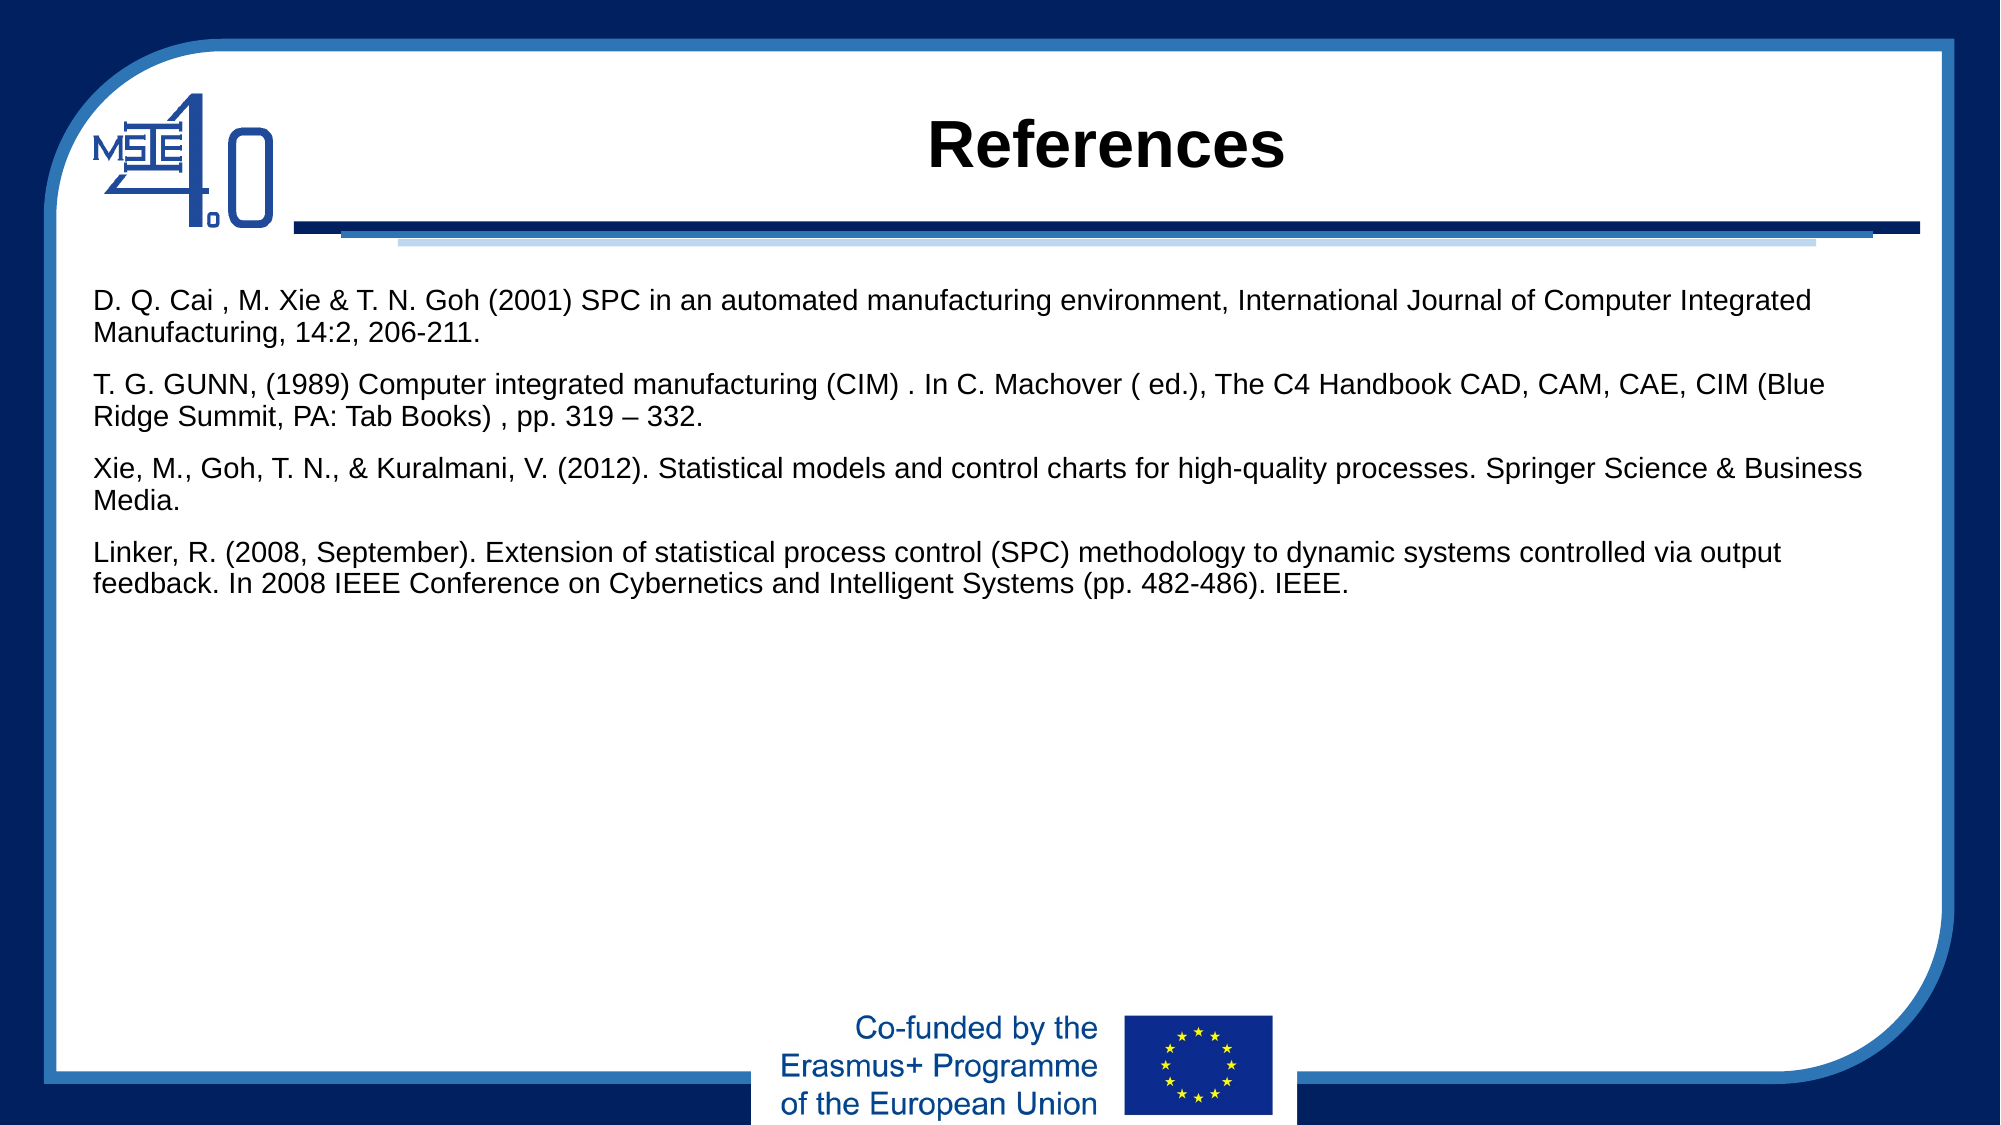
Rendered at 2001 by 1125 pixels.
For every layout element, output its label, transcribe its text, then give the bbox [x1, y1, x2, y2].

picture [751, 1003, 1298, 1125]
list D. Q. Cai , M. Xie & T. N. Goh (2001) SPC in an automated manufacturing environment, International Journal of Computer Integrated Manufacturing, 14:2, 206-211. T. G. GUNN, (1989) Computer integrated manufacturing (CIM) . In C. Machover ( ed.), The C4 Handbook CAD, CAM, CAE, CIM (Blue Ridge Summit, PA: Tab Books) , pp. 319 – 332. Xie, M., Goh, T. N., & Kuralmani, V. (2012). Statistical models and control charts for high-quality processes. Springer Science & Business Media. Linker, R. (2008, September). Extension of statistical process control (SPC) methodology to dynamic systems controlled via output feedback. In 2008 IEEE Conference on Cybernetics and Intelligent Systems (pp. 482-486). IEEE. [78, 277, 1921, 984]
title References [294, 73, 1921, 220]
